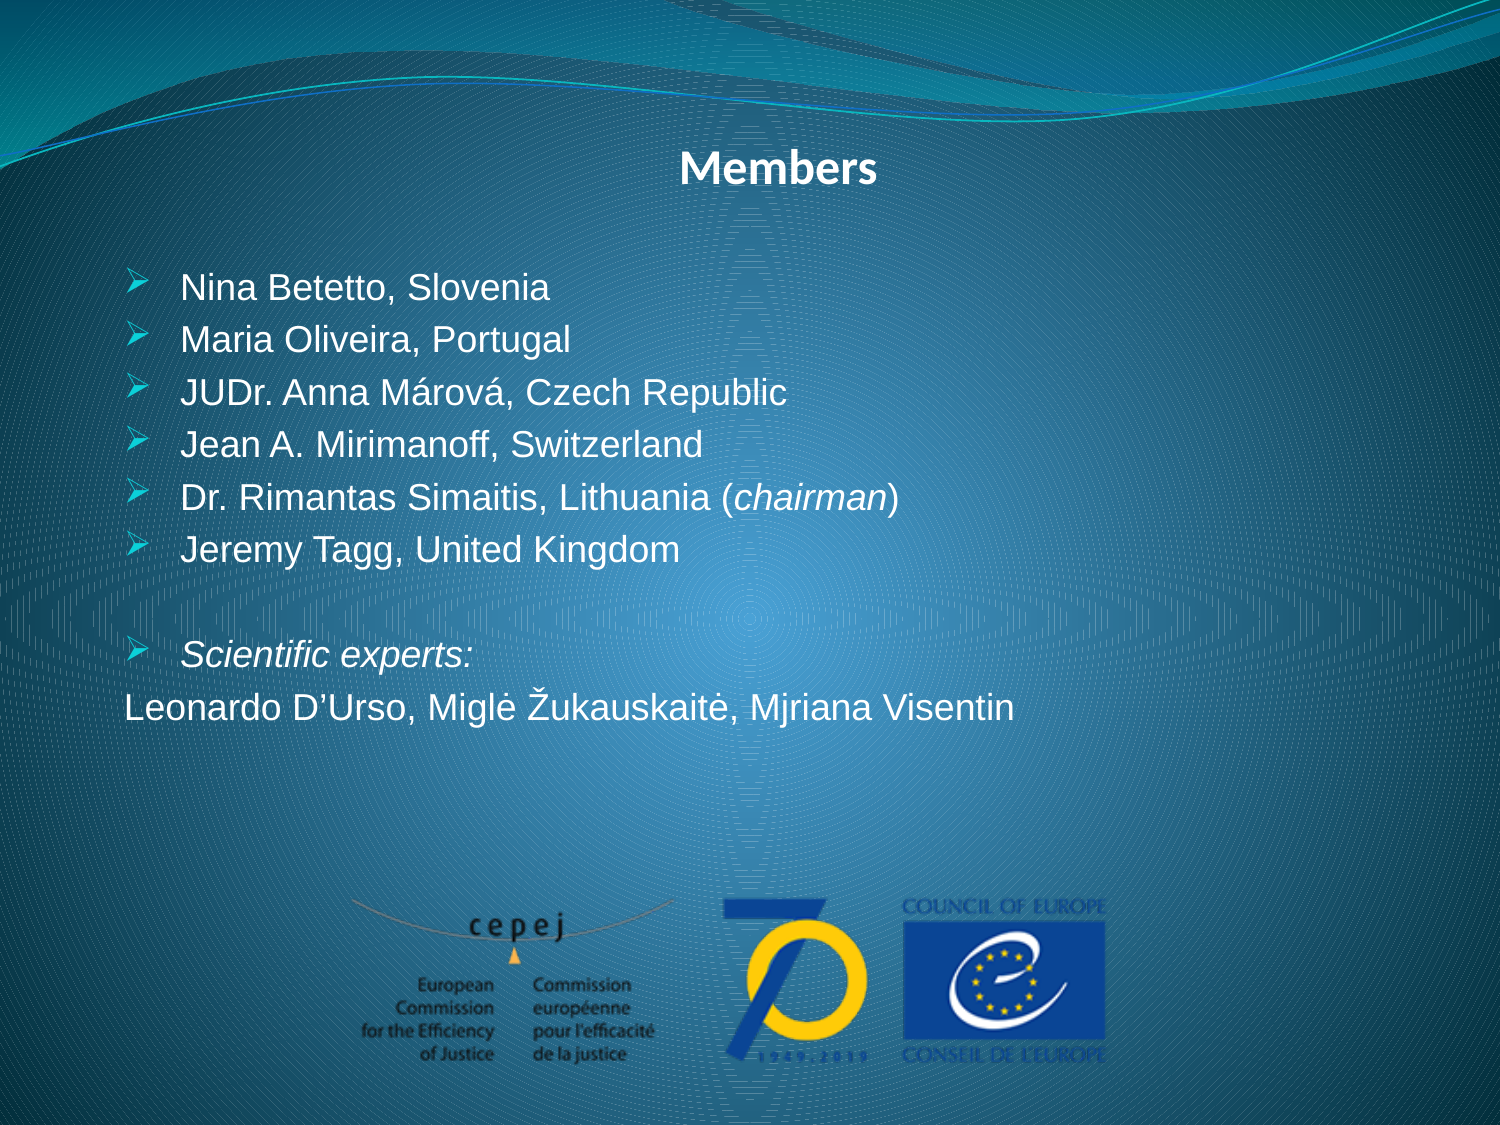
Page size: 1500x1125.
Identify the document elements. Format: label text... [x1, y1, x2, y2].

picture [336, 857, 1133, 1101]
text_box Members [159, 113, 1398, 195]
subtitle Nina Betetto, Slovenia Maria Oliveira, Portugal JUDr. Anna Márová, Czech Republic Jean A. Mirimanoff, Switzerland Dr. Rimantas Simaitis, Lithuania (chairman) Jeremy Tagg, United Kingdom Scientific experts: Leonardo D’Urso, Miglė Žukauskaitė, Mjriana Visentin [123, 255, 1460, 543]
title [90, 101, 1379, 402]
